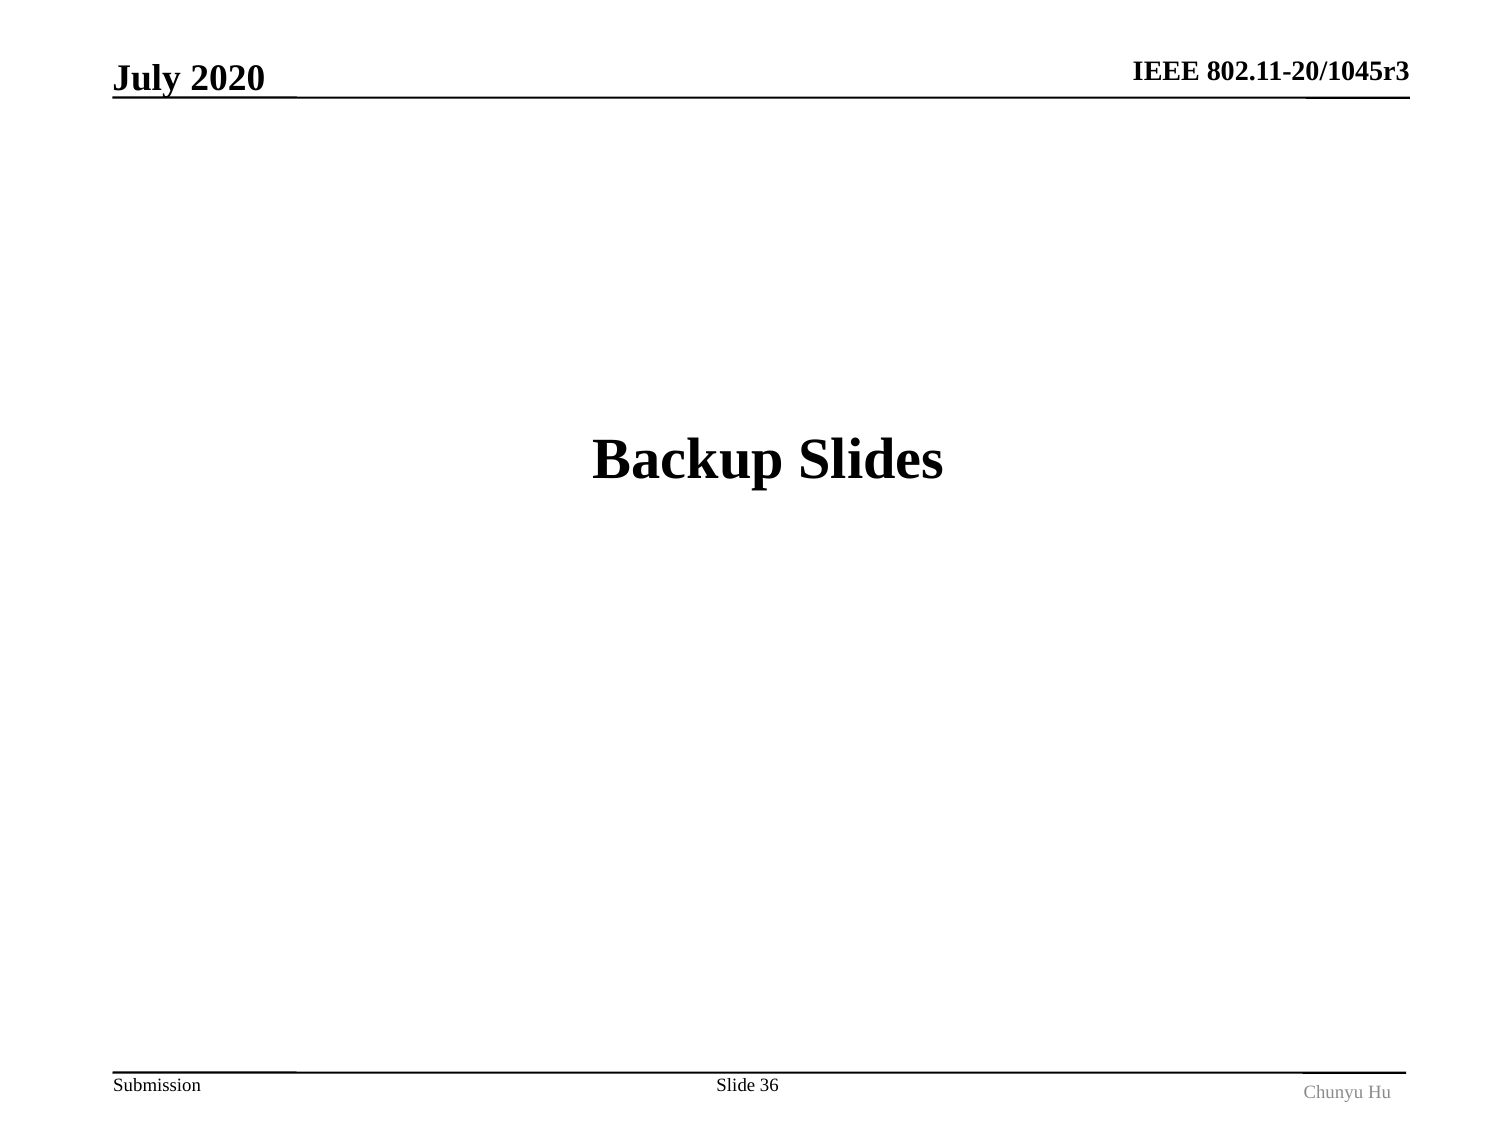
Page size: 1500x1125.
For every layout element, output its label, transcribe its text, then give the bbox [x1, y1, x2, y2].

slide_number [112, 52, 563, 90]
slide_number Slide 36 [702, 1072, 793, 1111]
title Backup Slides [131, 412, 1407, 637]
footer Chunyu Hu [877, 1072, 1407, 1110]
